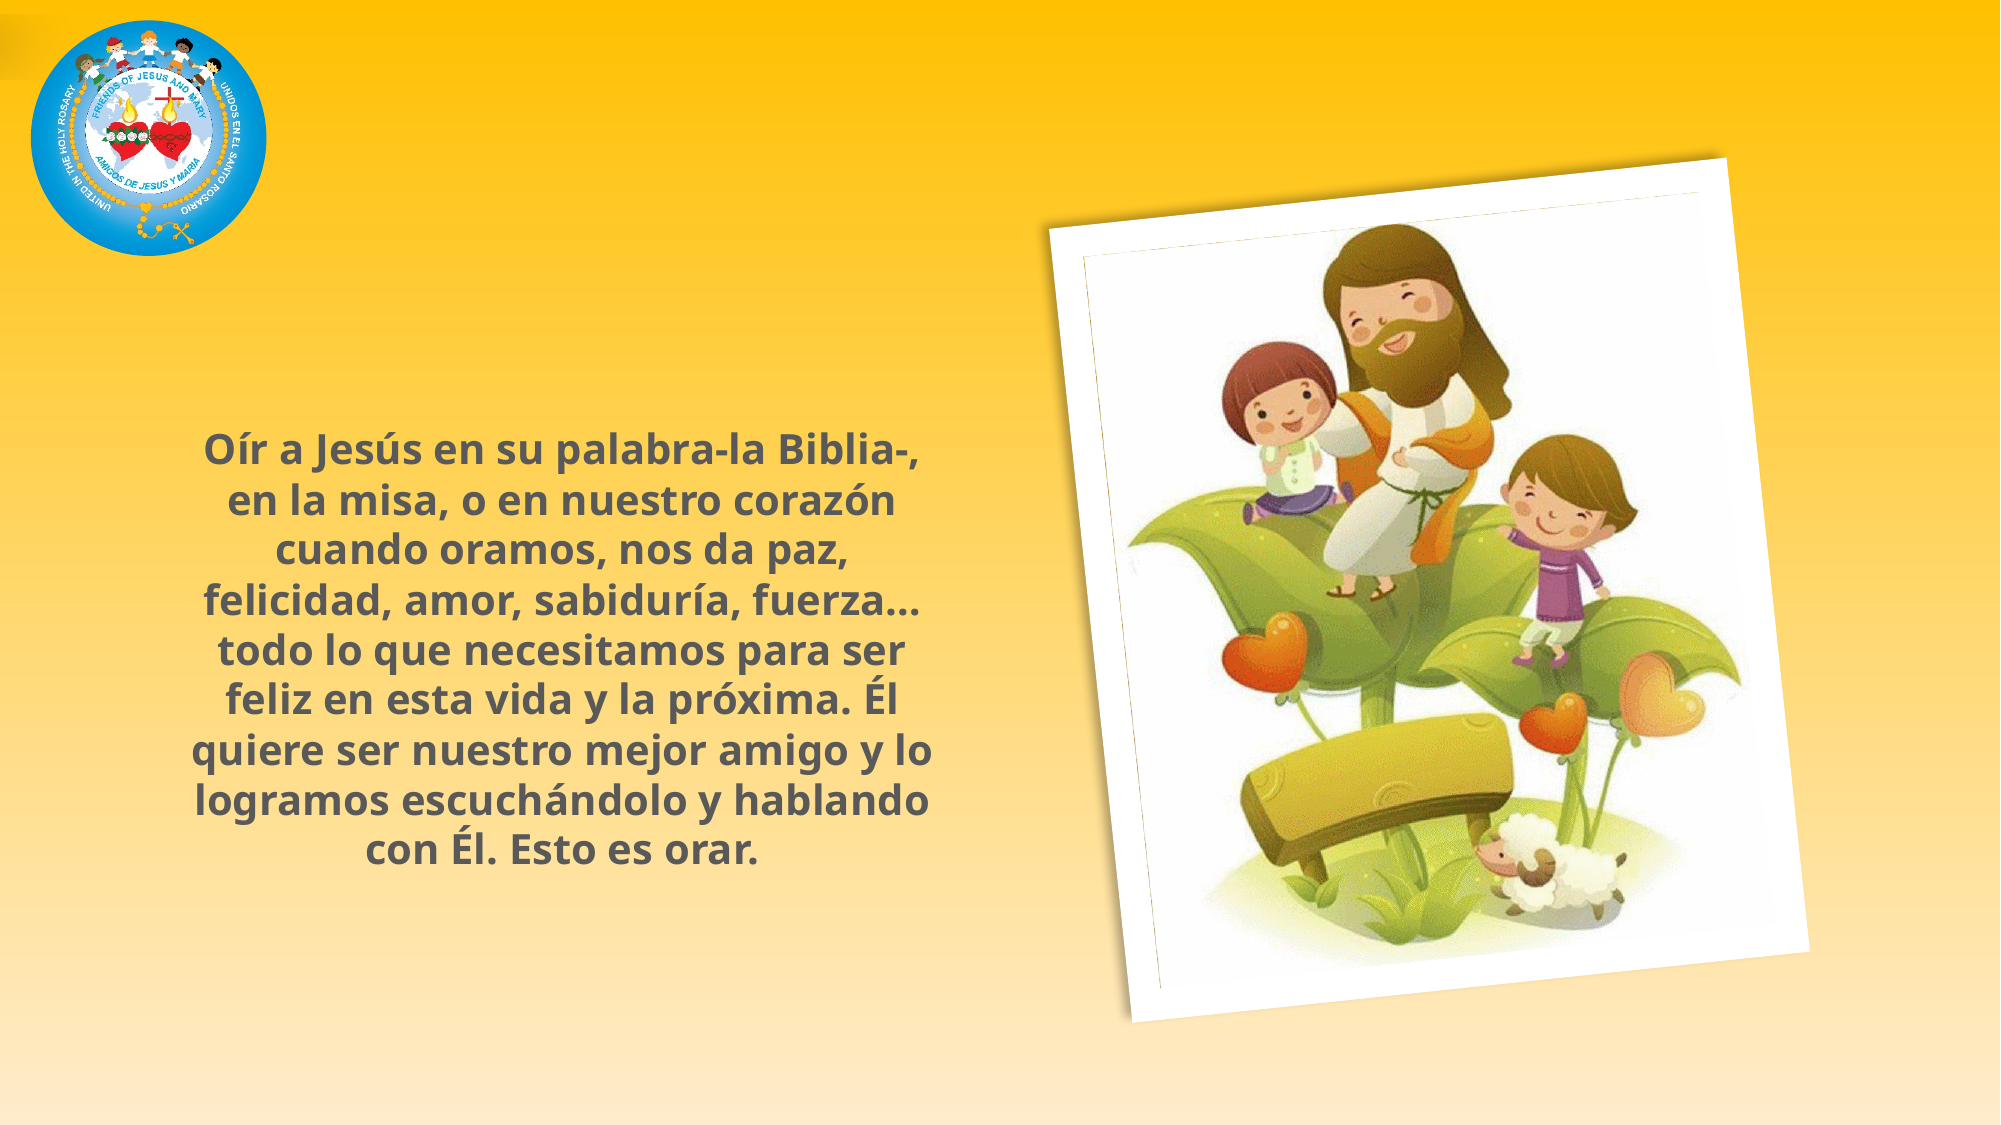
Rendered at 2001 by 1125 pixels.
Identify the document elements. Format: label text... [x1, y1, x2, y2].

picture [1085, 193, 1775, 988]
picture [55, 30, 242, 244]
list Oír a Jesús en su palabra-la Biblia-, en la misa, o en nuestro corazón cuando oramos, nos da paz, felicidad, amor, sabiduría, fuerza…todo lo que necesitamos para ser feliz en esta vida y la próxima. Él quiere ser nuestro mejor amigo y lo logramos escuchándolo y hablando con Él. Esto es orar. [162, 415, 955, 972]
